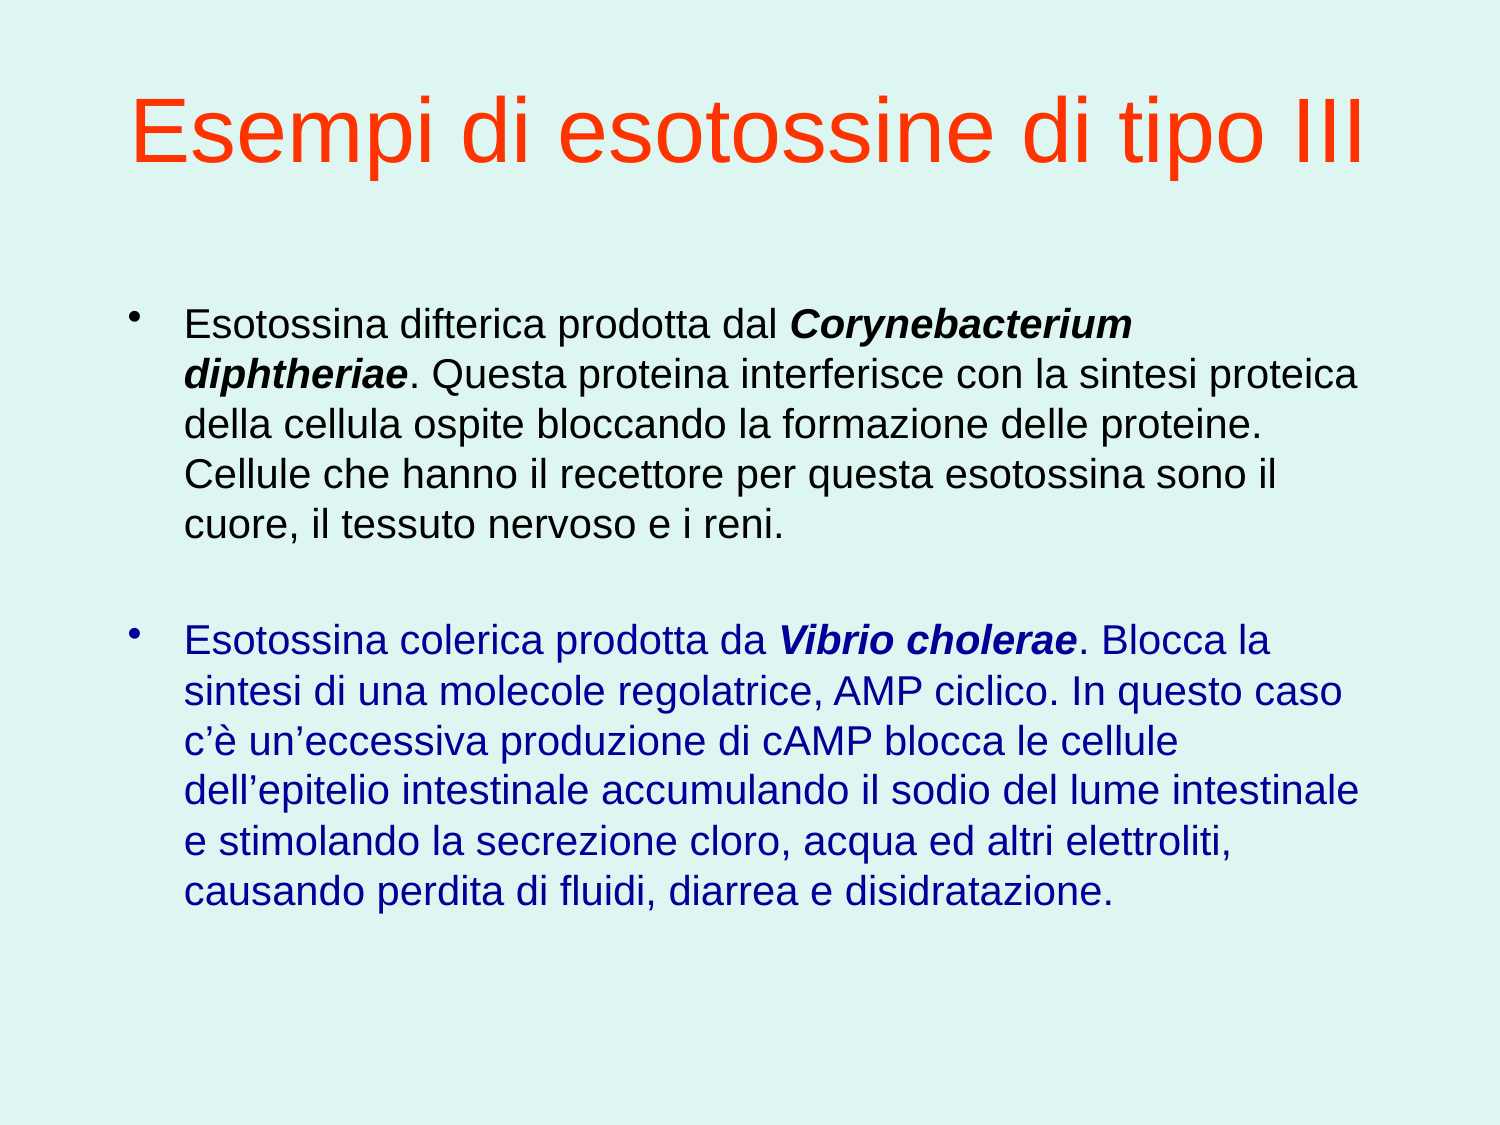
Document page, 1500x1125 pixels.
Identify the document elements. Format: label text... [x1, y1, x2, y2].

list Esotossina difterica prodotta dal Corynebacterium diphtheriae. Questa proteina interferisce con la sintesi proteica della cellula ospite bloccando la formazione delle proteine. Cellule che hanno il recettore per questa esotossina sono il cuore, il tessuto nervoso e i reni. Esotossina colerica prodotta da Vibrio cholerae. Blocca la sintesi di una molecole regolatrice, AMP ciclico. In questo caso c’è un’eccessiva produzione di cAMP blocca le cellule dell’epitelio intestinale accumulando il sodio del lume intestinale e stimolando la secrezione cloro, acqua ed altri elettroliti, causando perdita di fluidi, diarrea e disidratazione. [112, 288, 1388, 965]
title Esempi di esotossine di tipo III [112, 32, 1388, 221]
